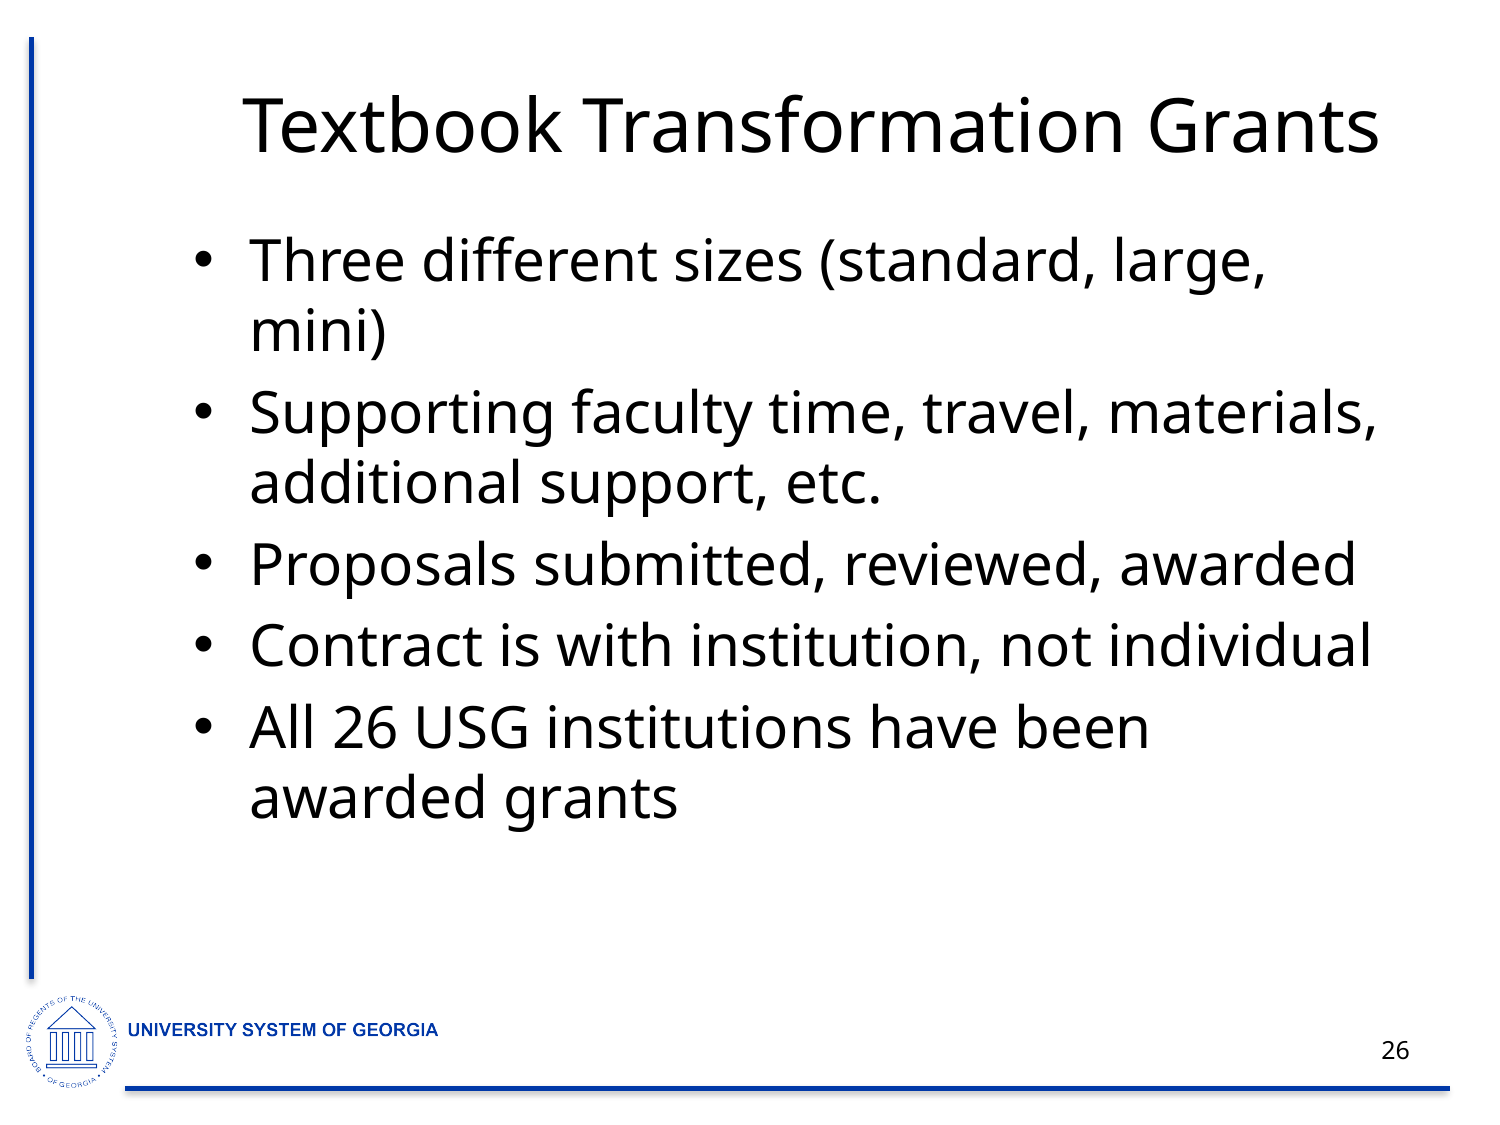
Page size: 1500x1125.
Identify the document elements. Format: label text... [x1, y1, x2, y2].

slide_number 26 [1334, 1022, 1425, 1083]
list Three different sizes (standard, large, mini) Supporting faculty time, travel, materials, additional support, etc. Proposals submitted, reviewed, awarded Contract is with institution, not individual All 26 USG institutions have been awarded grants [178, 215, 1404, 956]
picture [24, 995, 438, 1088]
title Textbook Transformation Grants [200, 28, 1425, 216]
